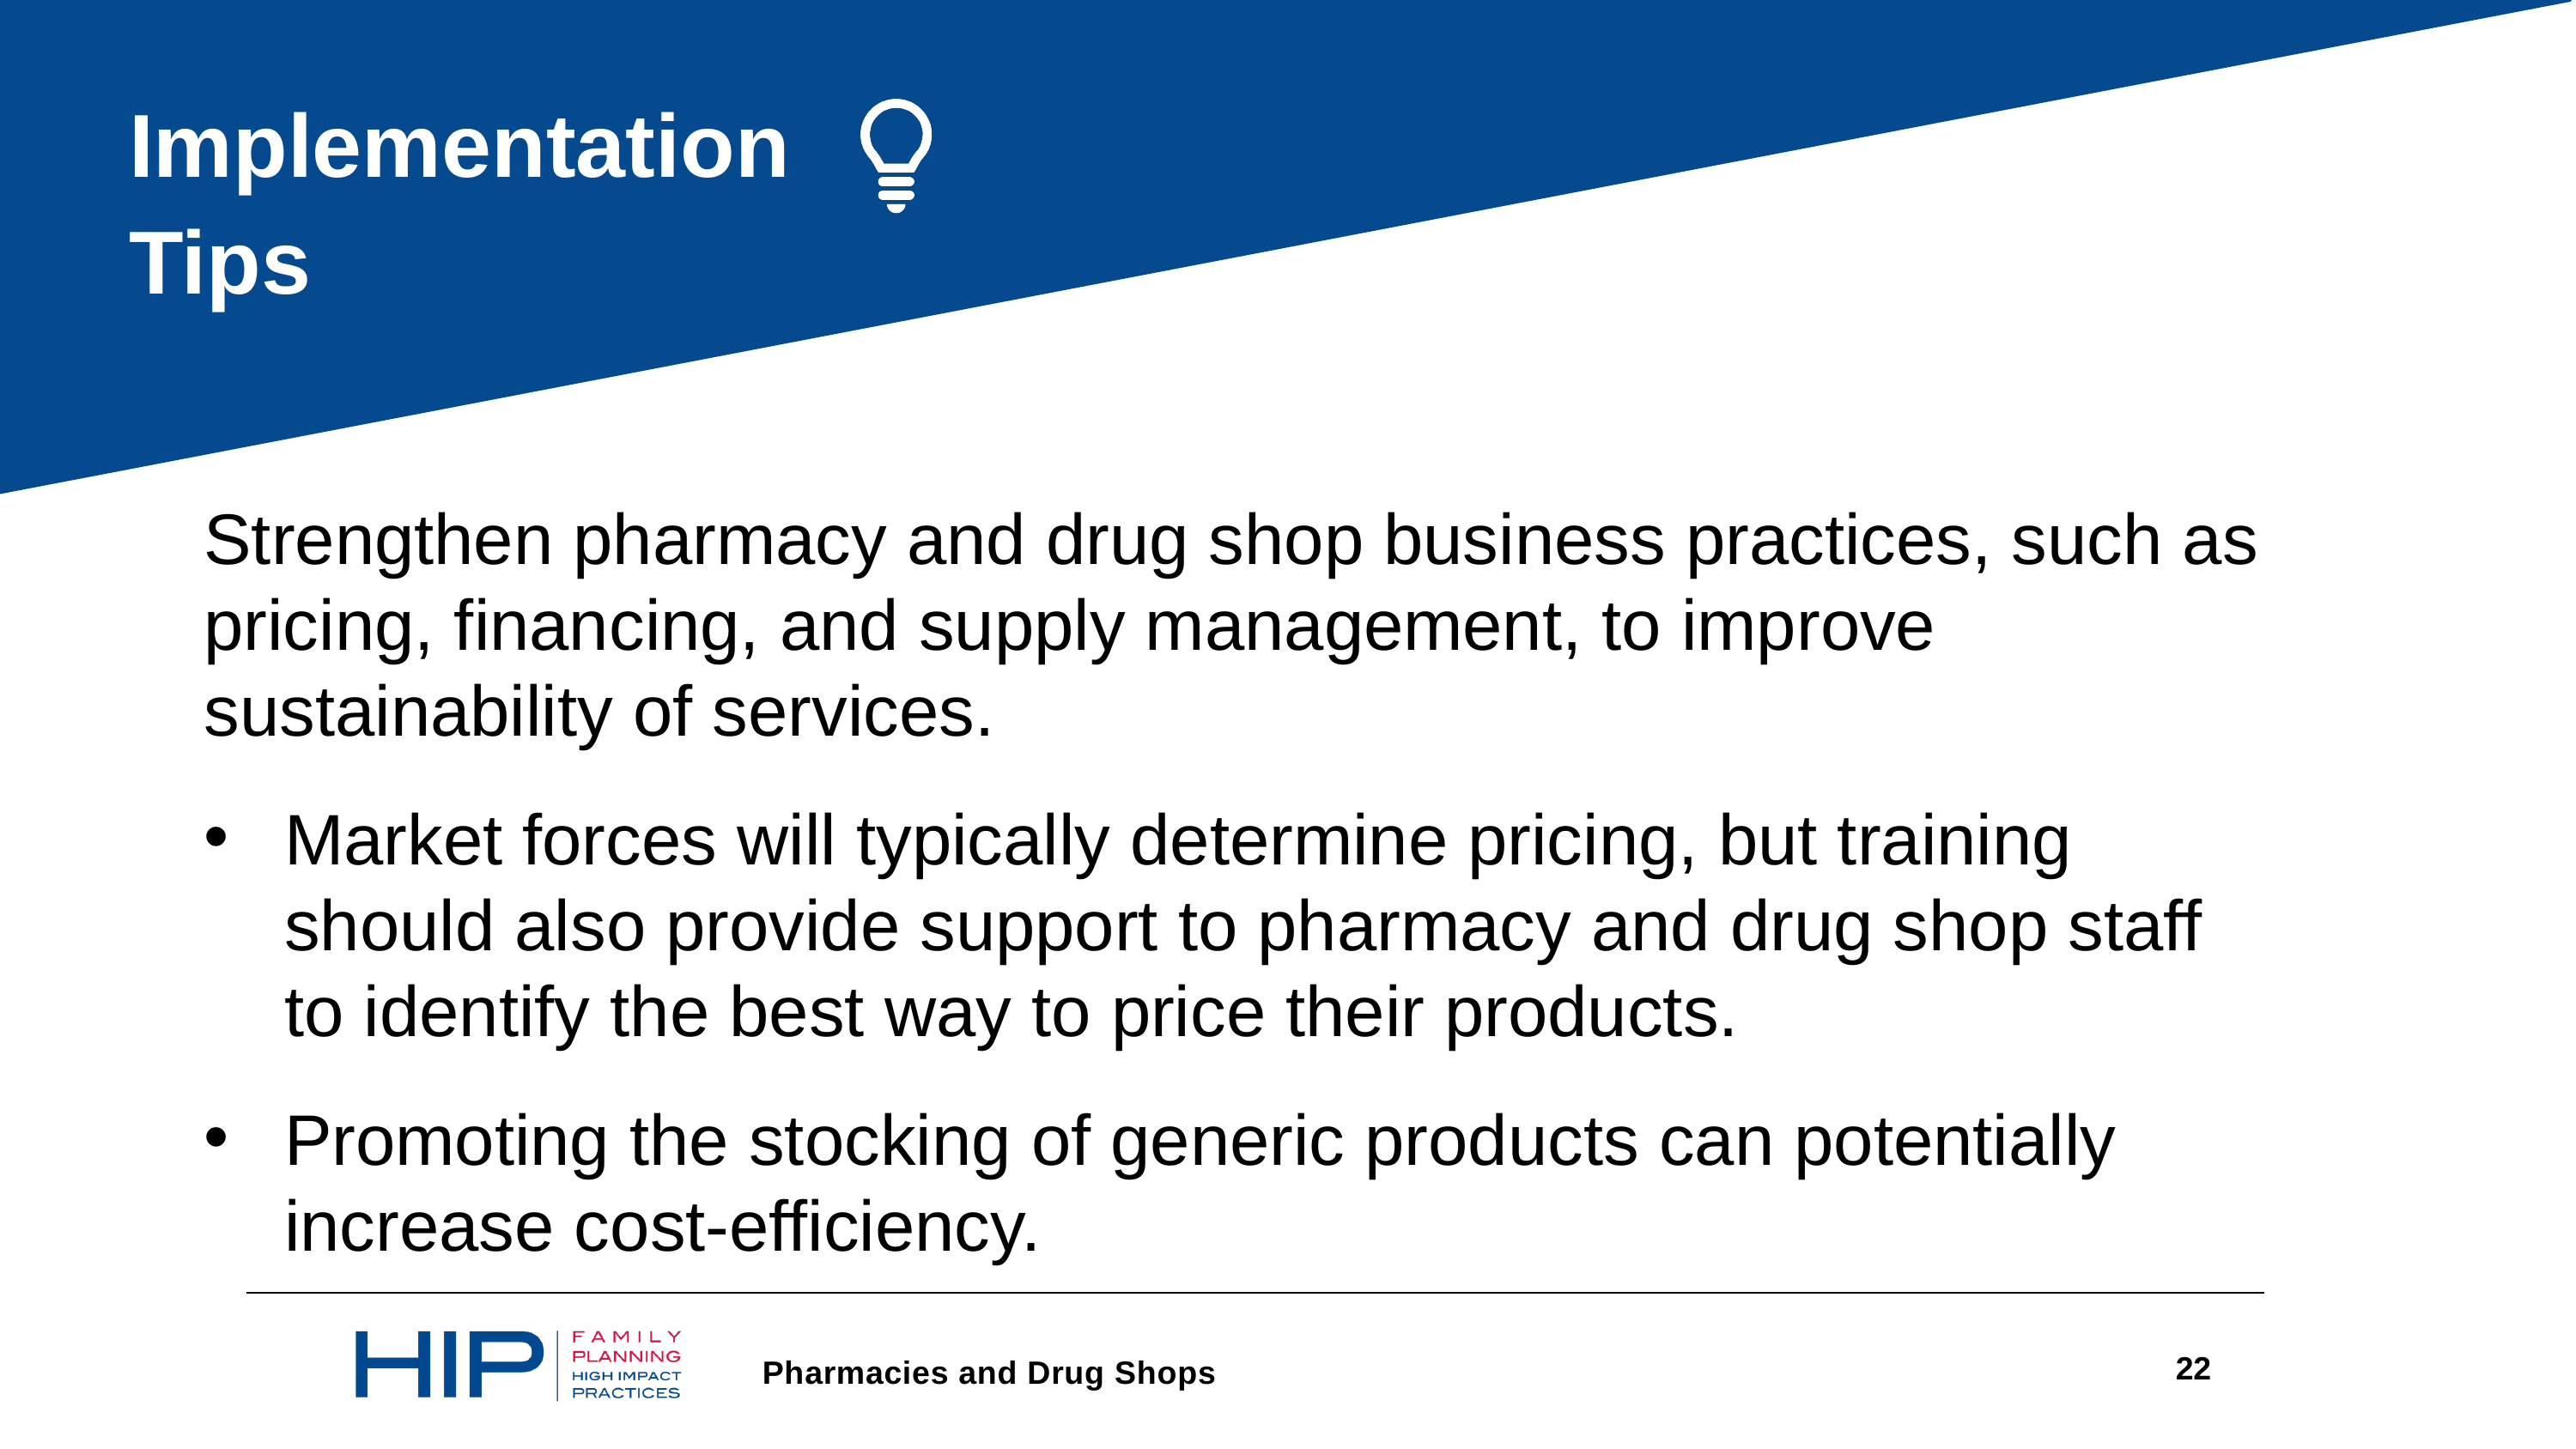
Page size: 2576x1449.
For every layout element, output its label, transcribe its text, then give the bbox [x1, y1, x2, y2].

picture [348, 1323, 697, 1410]
picture [831, 90, 961, 221]
text_box Implementation Tips [129, 79, 934, 312]
text_box [0, 0, 2572, 494]
text_box Strengthen pharmacy and drug shop business practices, such as pricing, financing, and supply management, to improve sustainability of services. Market forces will typically determine pricing, but training should also provide support to pharmacy and drug shop staff to identify the best way to price their products. Promoting the stocking of generic products can potentially increase cost-efficiency. [204, 493, 2265, 1266]
slide_number 22 [1923, 1341, 2225, 1393]
